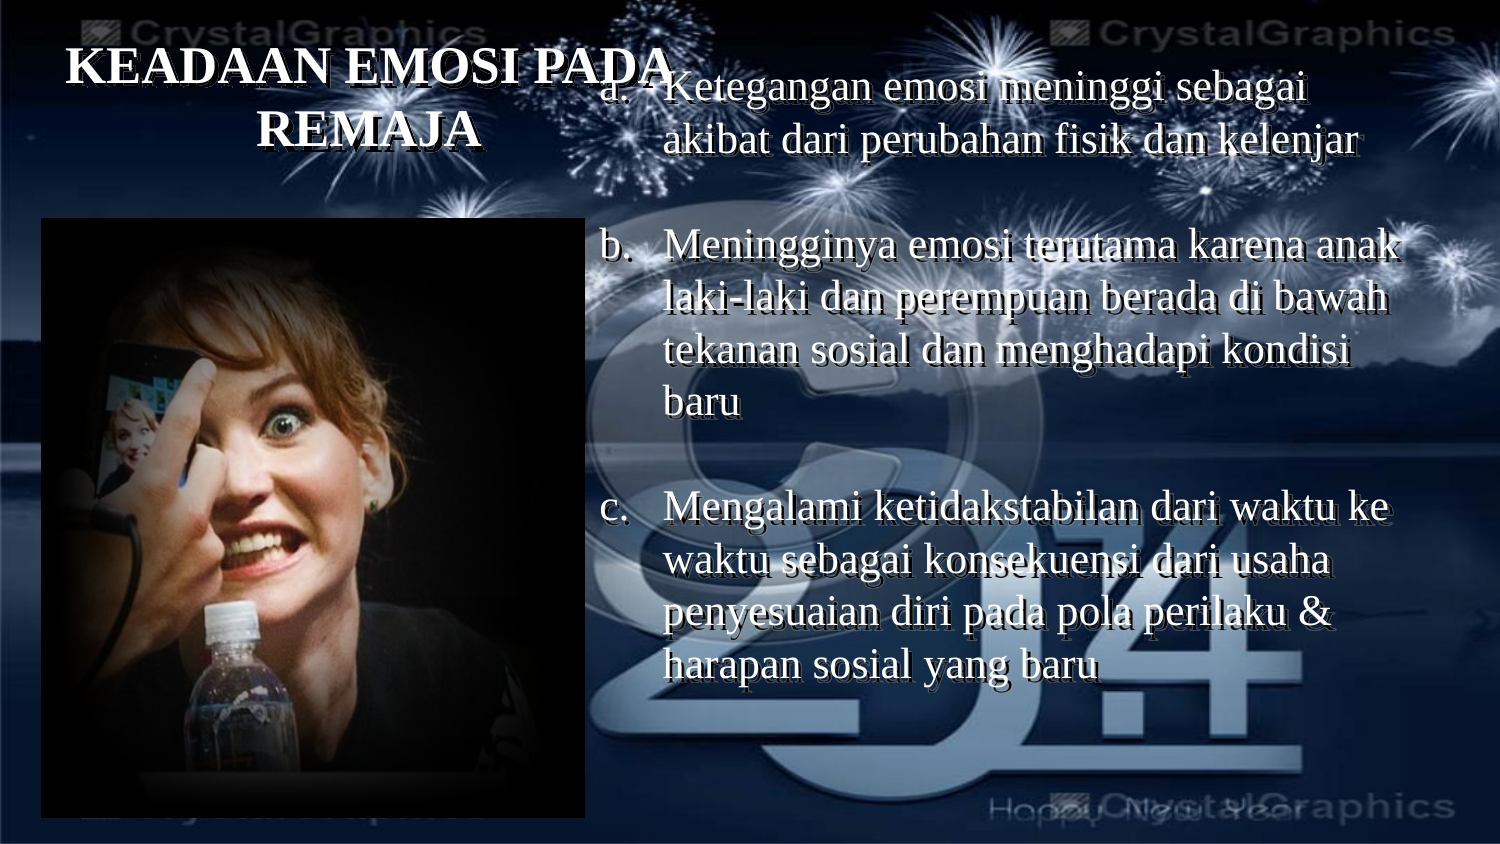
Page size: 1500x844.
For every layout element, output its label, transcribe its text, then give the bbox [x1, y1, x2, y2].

picture [0, 0, 1500, 844]
subtitle Ketegangan emosi meninggi sebagai akibat dari perubahan fisik dan kelenjar Meningginya emosi terutama karena anak laki-laki dan perempuan berada di bawah tekanan sosial dan menghadapi kondisi baru Mengalami ketidakstabilan dari waktu ke waktu sebagai konsekuensi dari usaha penyesuaian diri pada pola perilaku & harapan sosial yang baru [584, 49, 1436, 777]
title KEADAAN EMOSI PADA REMAJA [41, 23, 697, 165]
